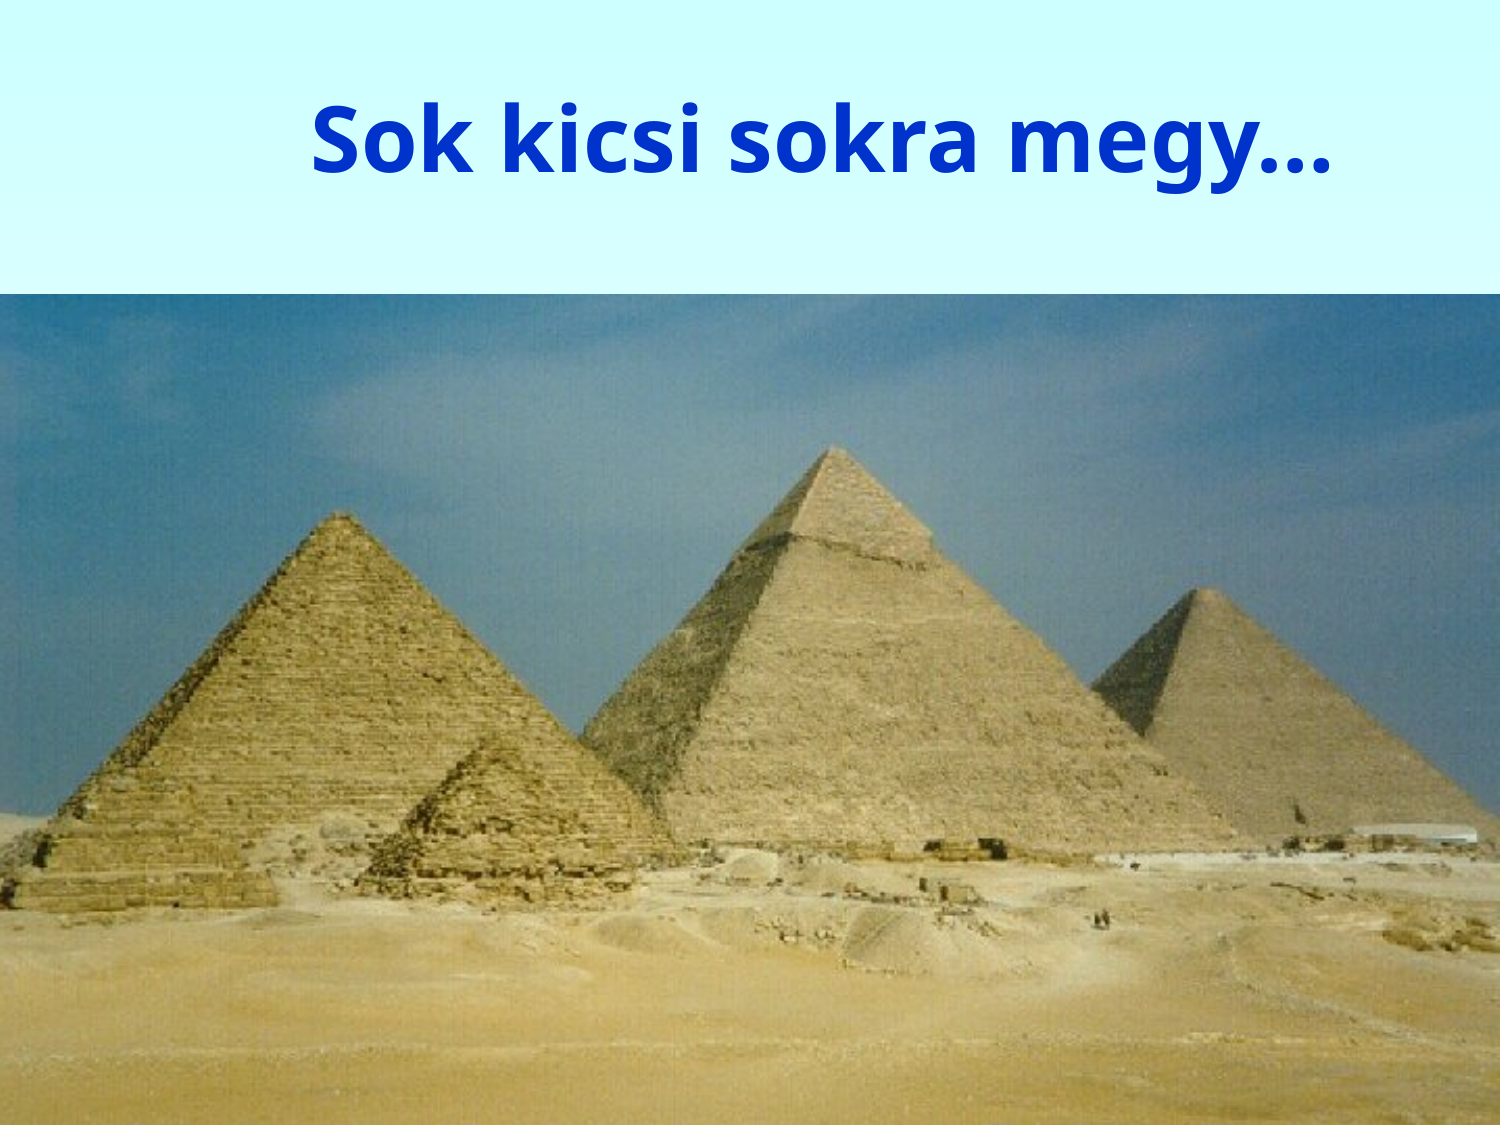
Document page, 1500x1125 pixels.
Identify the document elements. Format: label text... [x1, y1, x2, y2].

picture [0, 294, 1500, 1125]
title Sok kicsi sokra megy… [234, 37, 1413, 235]
